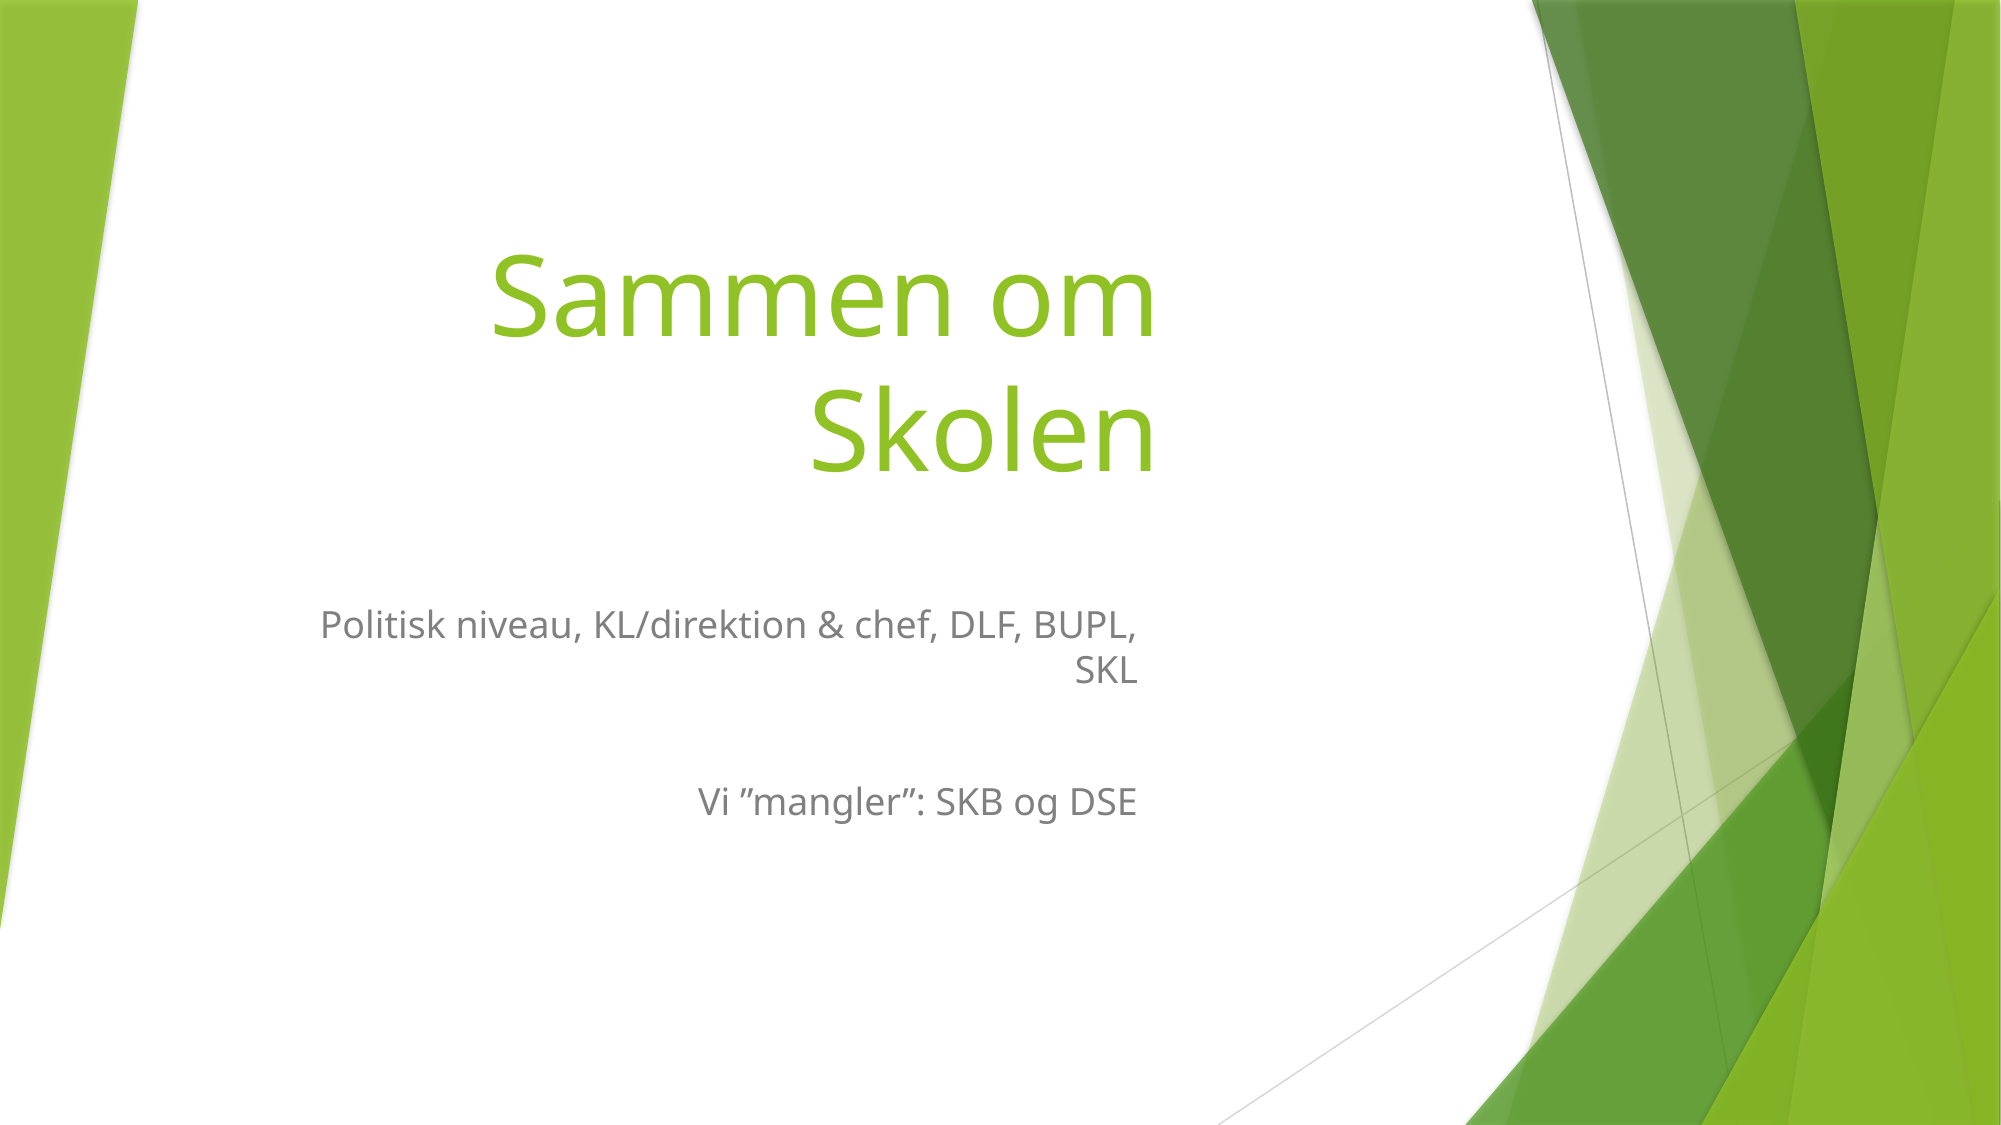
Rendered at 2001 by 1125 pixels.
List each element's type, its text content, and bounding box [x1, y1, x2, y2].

title Sammen om Skolen [139, 290, 1176, 502]
subtitle Politisk niveau, KL/direktion & chef, DLF, BUPL, SKL Vi ”mangler”: SKB og DSE [247, 593, 1154, 802]
